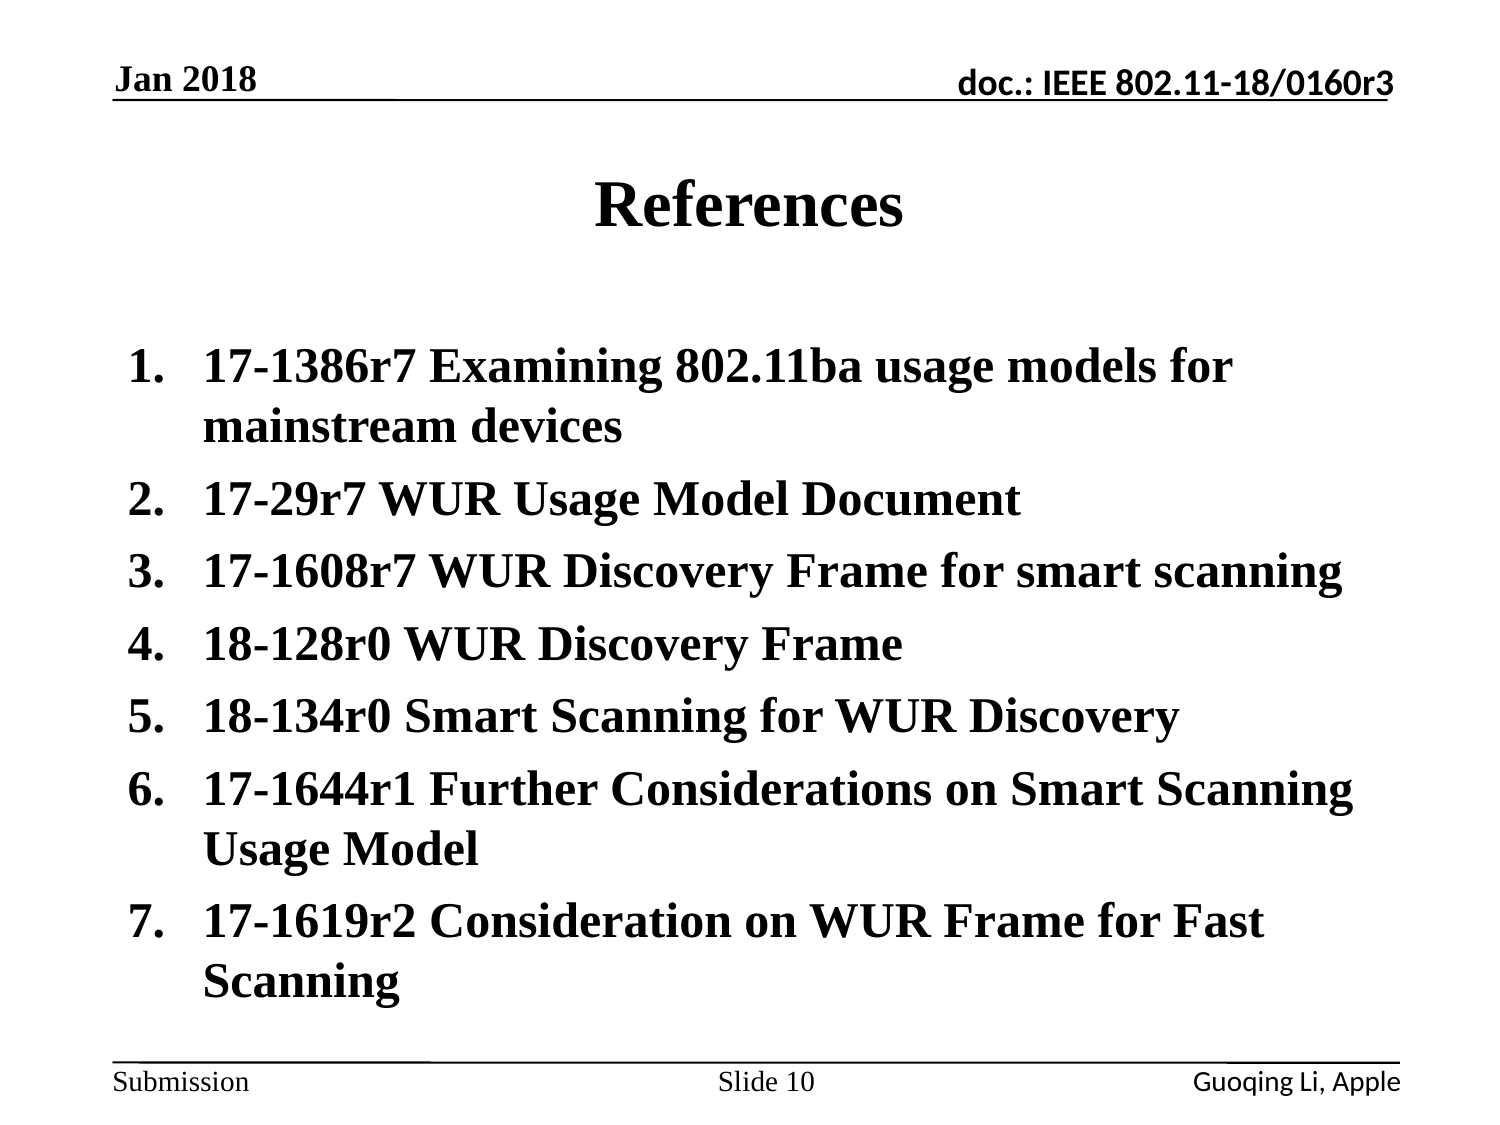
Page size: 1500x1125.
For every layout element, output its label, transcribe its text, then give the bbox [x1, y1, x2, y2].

list 17-1386r7 Examining 802.11ba usage models for mainstream devices 17-29r7 WUR Usage Model Document 17-1608r7 WUR Discovery Frame for smart scanning 18-128r0 WUR Discovery Frame 18-134r0 Smart Scanning for WUR Discovery 17-1644r1 Further Considerations on Smart Scanning Usage Model 17-1619r2 Consideration on WUR Frame for Fast Scanning [112, 324, 1388, 1000]
slide_number Slide 10 [712, 1061, 821, 1123]
footer Guoqing Li, Apple [878, 1061, 1402, 1093]
title References [112, 112, 1388, 288]
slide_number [114, 54, 423, 100]
